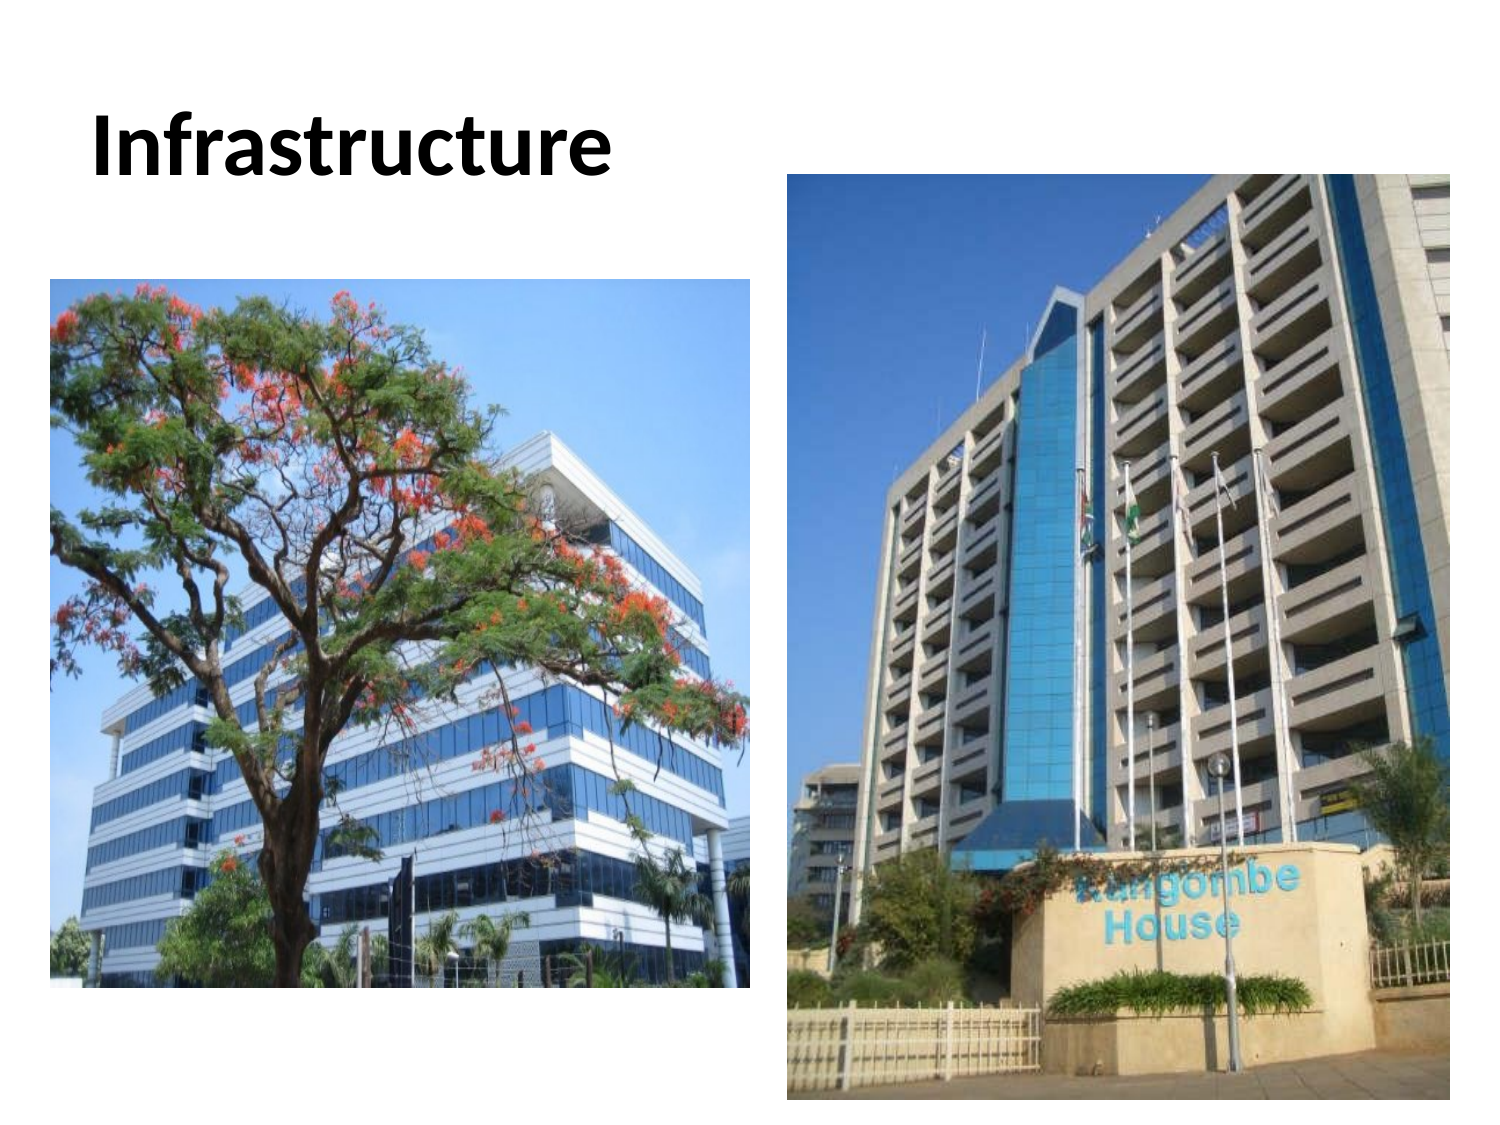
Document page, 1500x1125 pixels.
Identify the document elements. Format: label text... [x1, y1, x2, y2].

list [49, 279, 751, 988]
title Infrastructure [75, 45, 1425, 233]
picture [787, 174, 1451, 1101]
